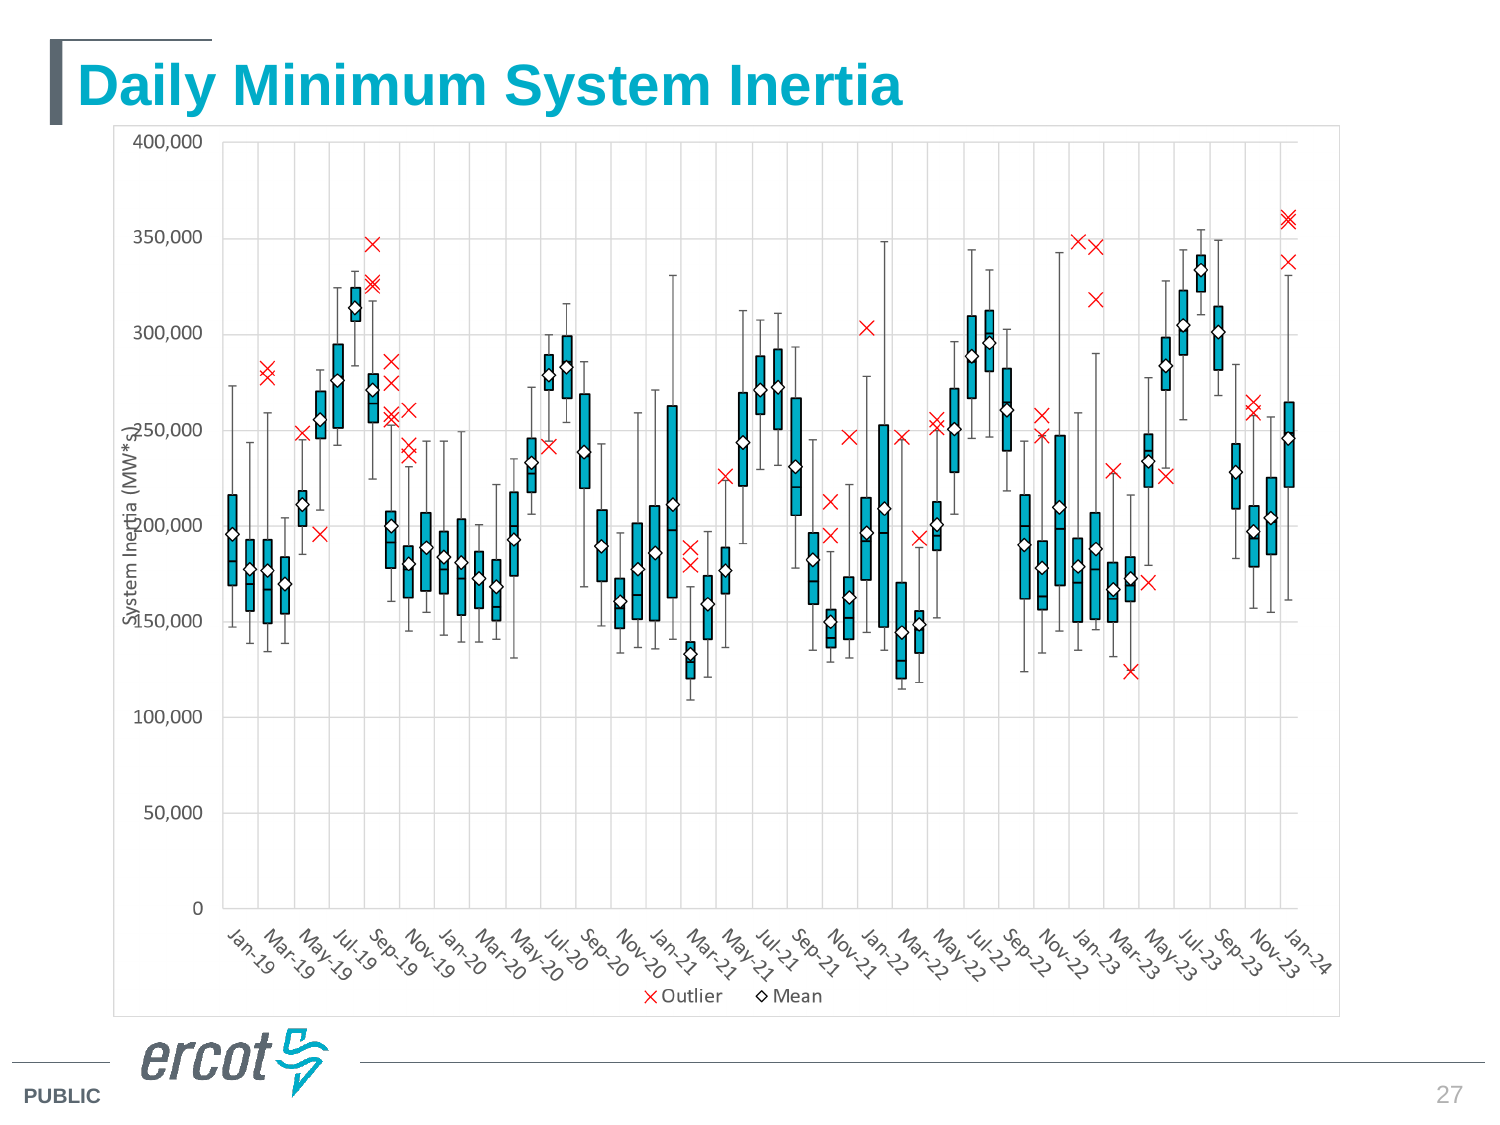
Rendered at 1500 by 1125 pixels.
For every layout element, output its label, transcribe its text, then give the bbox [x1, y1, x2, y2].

picture [137, 1024, 332, 1100]
picture [113, 125, 1340, 1017]
title Daily Minimum System Inertia [62, 39, 1450, 125]
slide_number 27 [1412, 1076, 1488, 1112]
